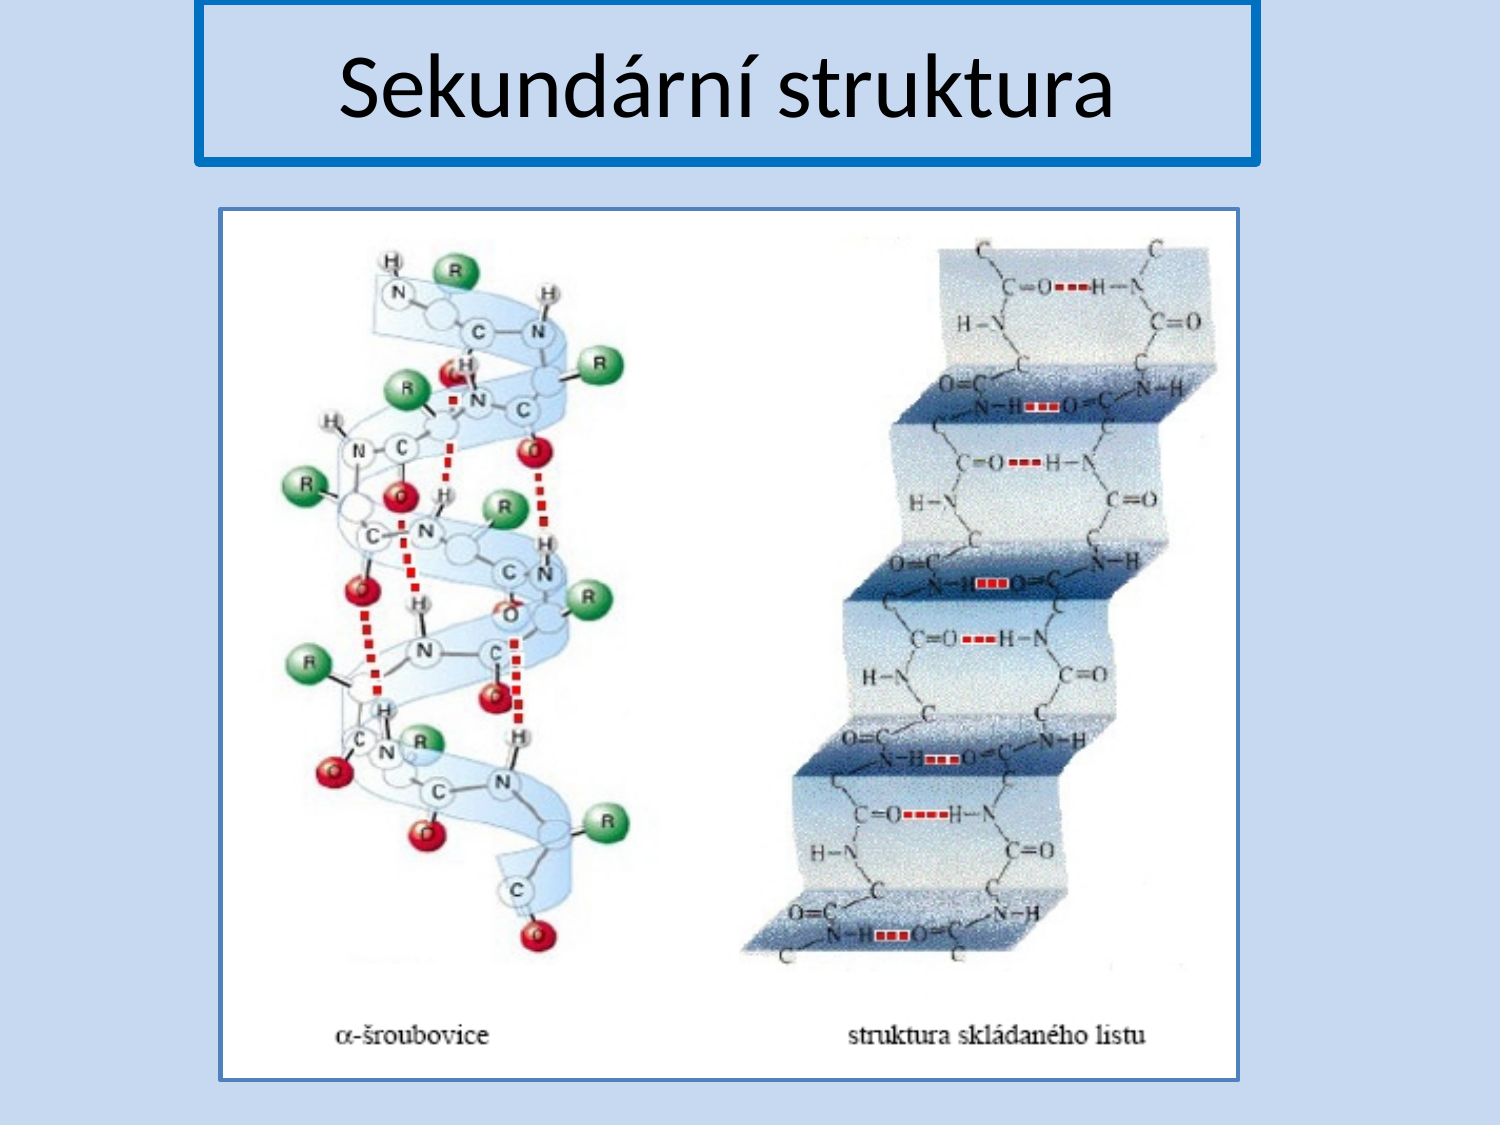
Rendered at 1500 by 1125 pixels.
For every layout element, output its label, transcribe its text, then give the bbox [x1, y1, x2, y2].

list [222, 210, 1237, 1079]
title Sekundární struktura [199, 0, 1257, 163]
